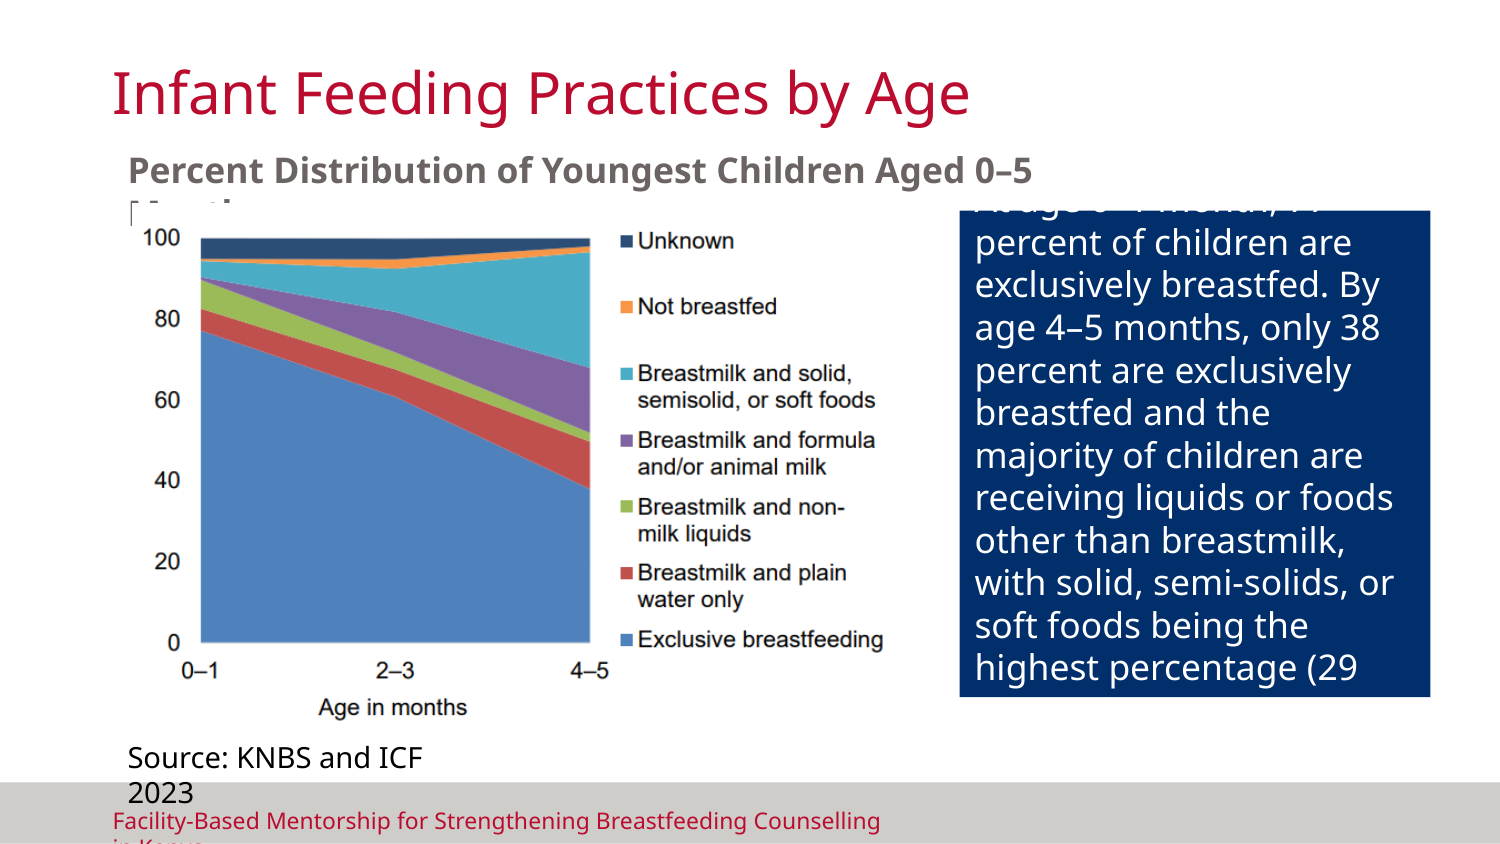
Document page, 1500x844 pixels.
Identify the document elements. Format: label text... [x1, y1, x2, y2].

picture [131, 203, 916, 733]
text_box At age 0–1 month, 77 percent of children are exclusively breastfed. By age 4–5 months, only 38 percent are exclusively breastfed and the majority of children are receiving liquids or foods other than breastmilk, with solid, semi-solids, or soft foods being the highest percentage (29 percent). [959, 210, 1431, 698]
text_box Source: KNBS and ICF 2023 [112, 723, 487, 824]
title Infant Feeding Practices by Age [112, 42, 1388, 127]
text_box Percent Distribution of Youngest Children Aged 0–5 Months [112, 133, 1167, 249]
